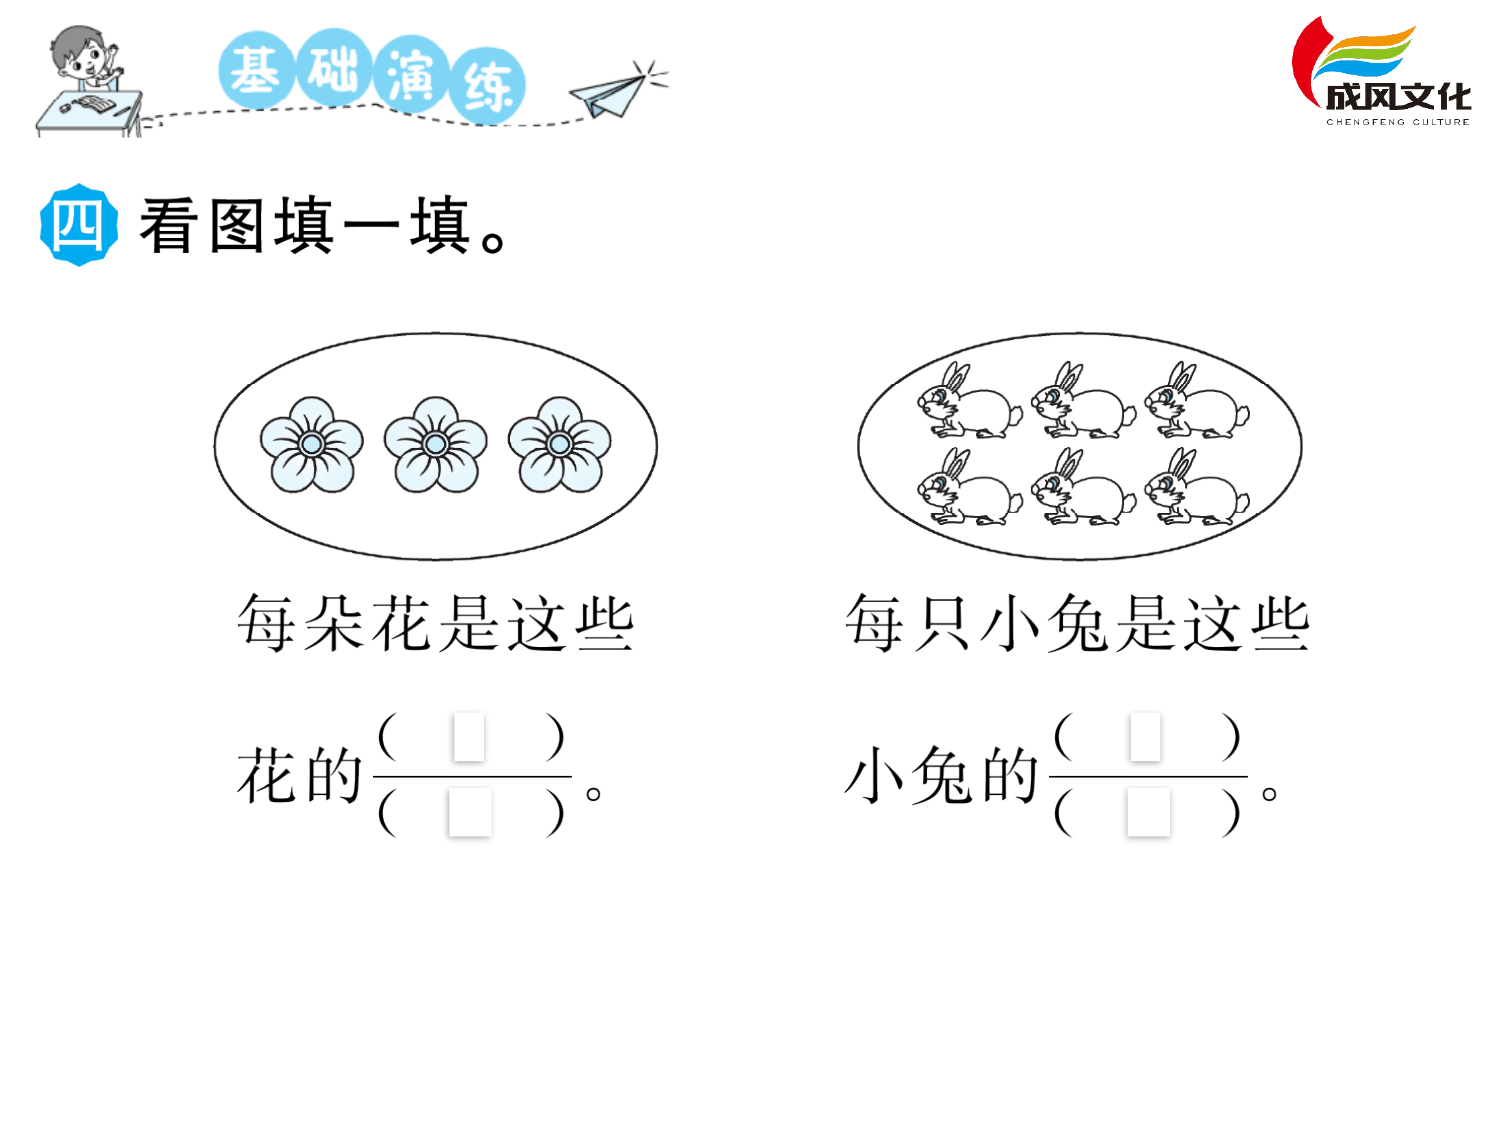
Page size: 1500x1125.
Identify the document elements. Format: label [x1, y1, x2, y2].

picture [1281, 0, 1489, 136]
picture [29, 10, 680, 149]
picture [35, 176, 1453, 864]
